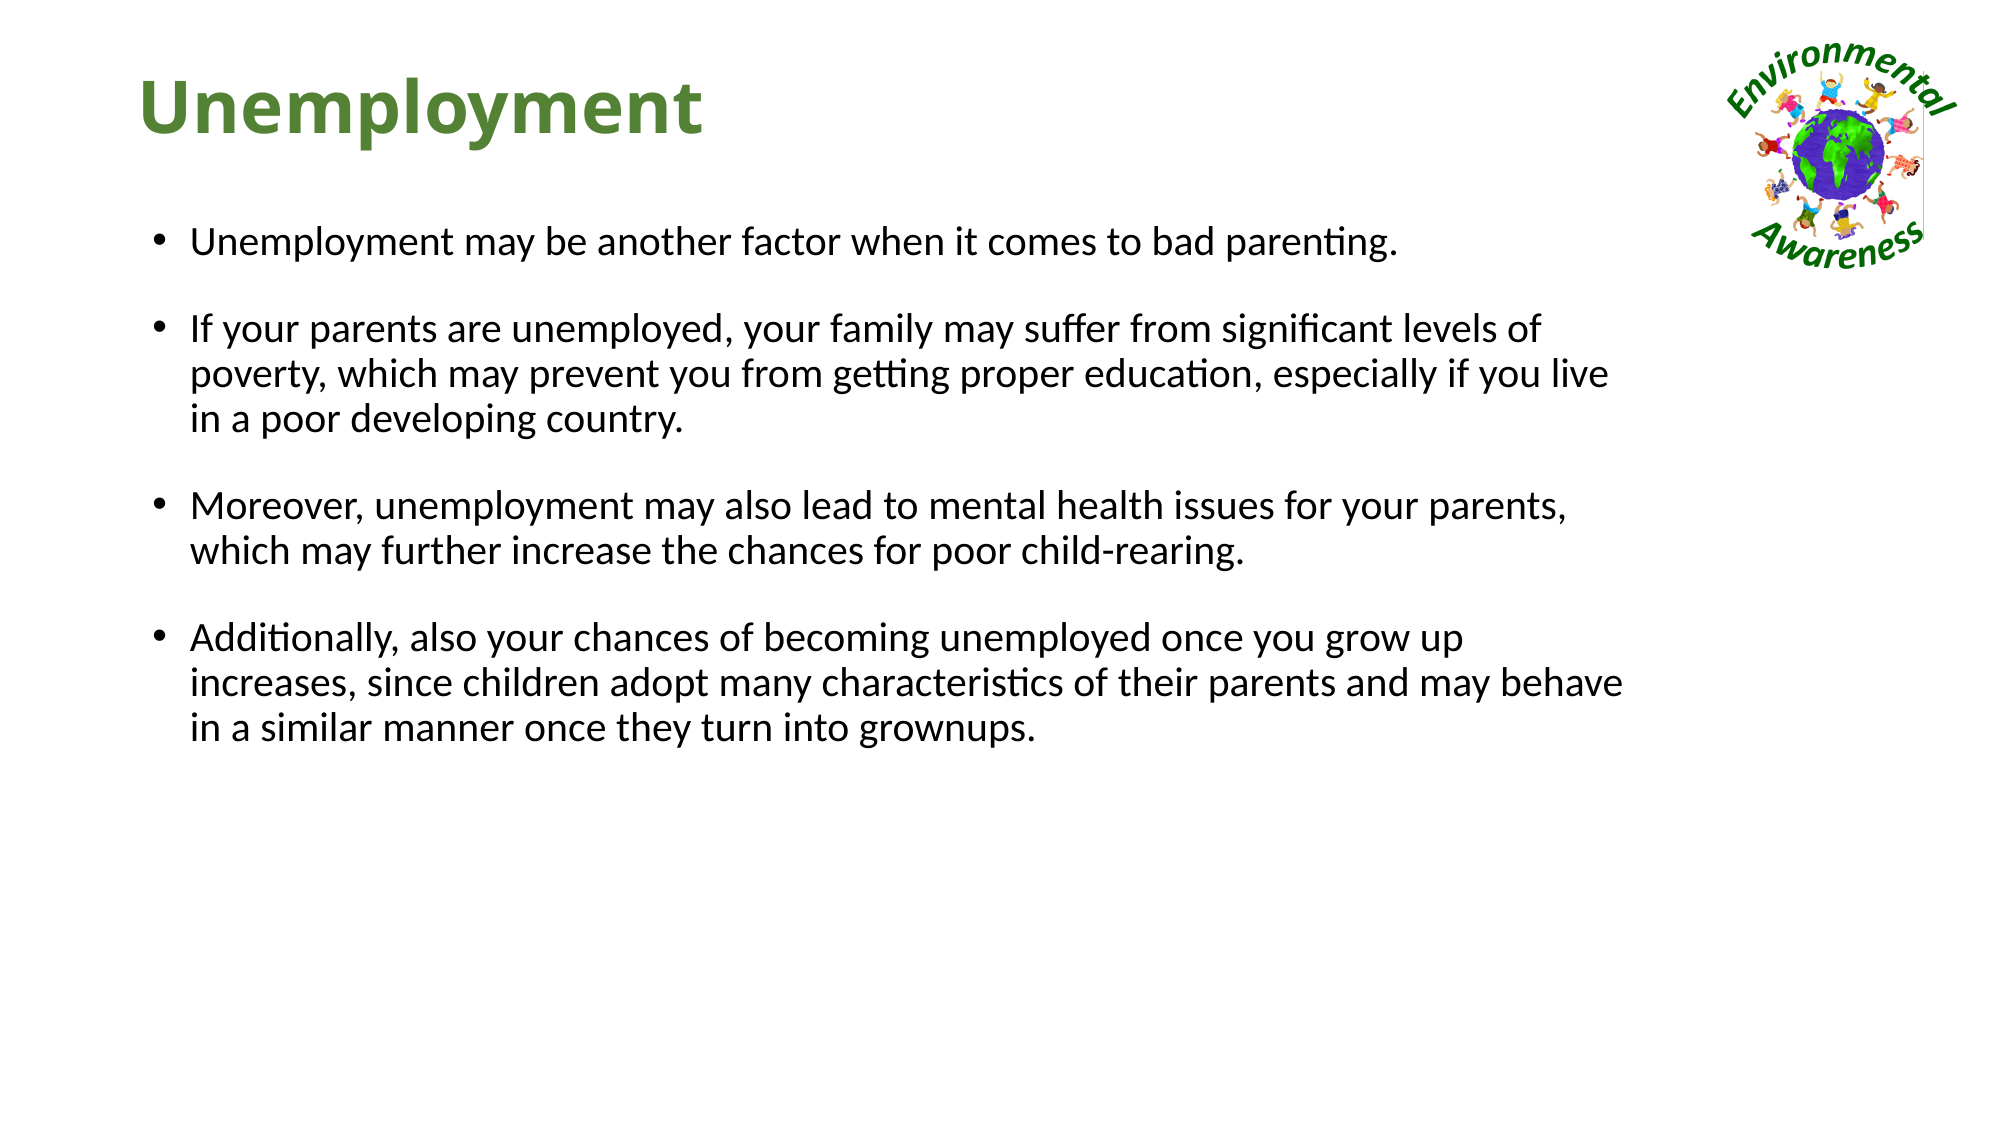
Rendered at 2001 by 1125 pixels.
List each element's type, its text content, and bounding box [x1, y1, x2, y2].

title Unemployment [122, 59, 1650, 160]
picture [1716, 35, 1962, 278]
list Unemployment may be another factor when it comes to bad parenting. If your parents are unemployed, your family may suffer from significant levels of poverty, which may prevent you from getting proper education, especially if you live in a poor developing country. Moreover, unemployment may also lead to mental health issues for your parents, which may further increase the chances for poor child-rearing. Additionally, also your chances of becoming unemployed once you grow up increases, since children adopt many characteristics of their parents and may behave in a similar manner once they turn into grownups. [137, 212, 1650, 1021]
